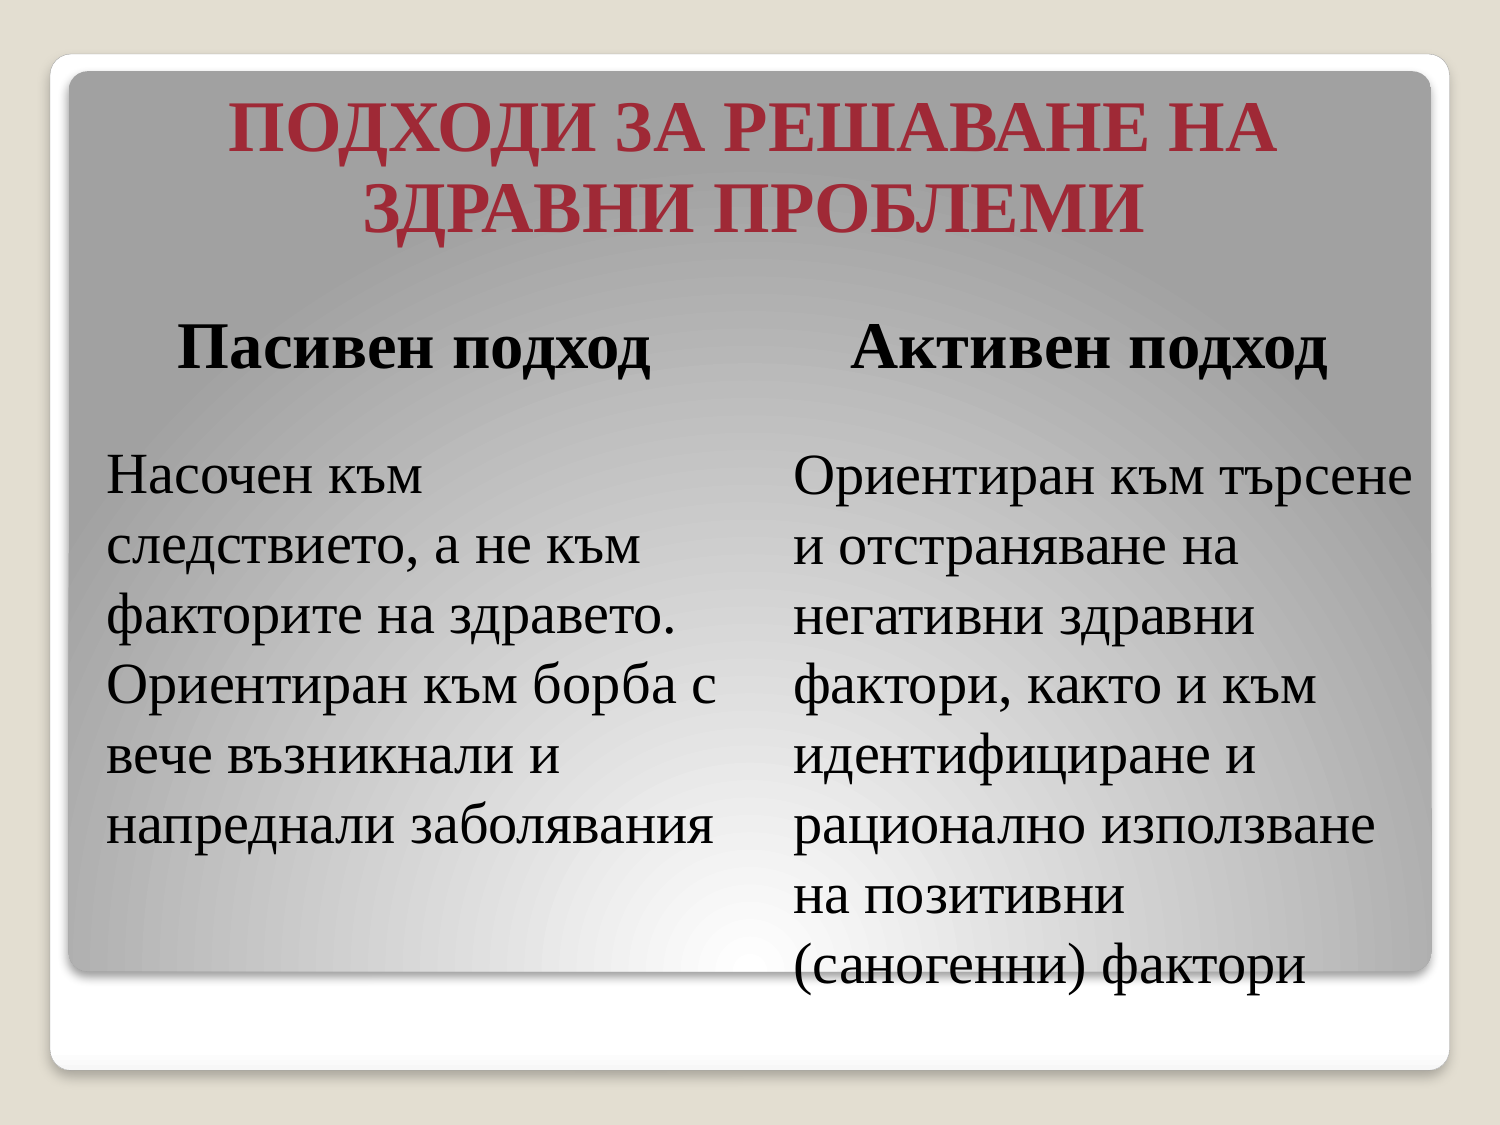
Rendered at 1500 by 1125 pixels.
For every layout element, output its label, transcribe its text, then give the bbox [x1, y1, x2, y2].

list Насочен към следствието, а не към факторите на здравето. Ориентиран към борба с вече възникнали и напреднали заболявания [76, 420, 745, 988]
list Активен подход [763, 267, 1409, 409]
list Пасивен подход [76, 278, 745, 398]
title ПОДХОДИ ЗА РЕШАВАНЕ НА ЗДРАВНИ ПРОБЛЕМИ [82, 78, 1425, 256]
list Ориентиран към търсене и отстраняване на негативни здравни фактори, както и към идентифициране и рационално използване на позитивни (саногенни) фактори [763, 420, 1436, 976]
